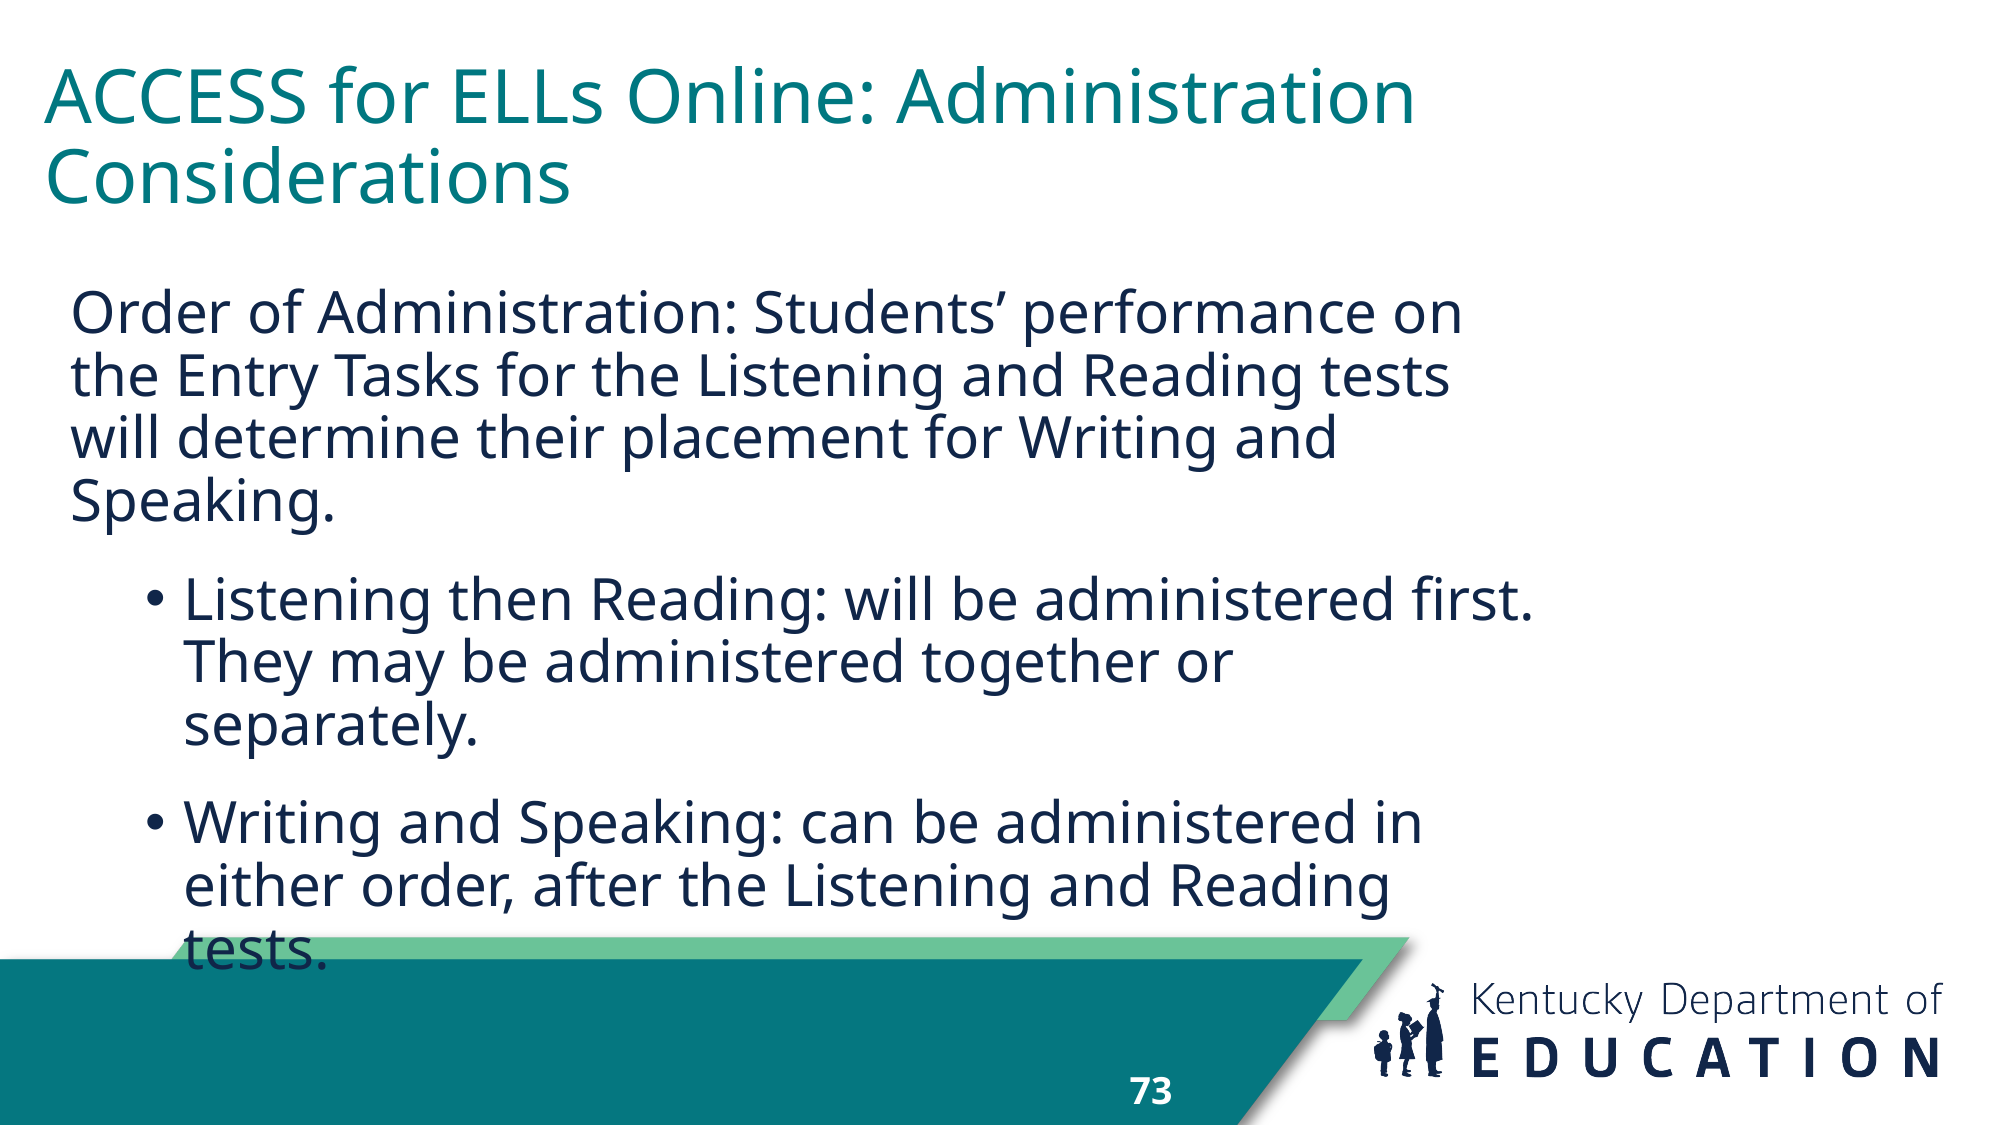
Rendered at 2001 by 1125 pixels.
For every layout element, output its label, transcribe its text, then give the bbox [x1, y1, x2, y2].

title ACCESS for ELLs Online: Administration Considerations [29, 100, 1922, 179]
slide_number 73 [1114, 1059, 1227, 1120]
list Order of Administration: Students’ performance on the Entry Tasks for the Listening and Reading tests will determine their placement for Writing and Speaking. Listening then Reading: will be administered first. They may be administered together or separately. Writing and Speaking: can be administered in either order, after the Listening and Reading tests. [55, 275, 1557, 1071]
picture [0, 0, 2001, 1125]
